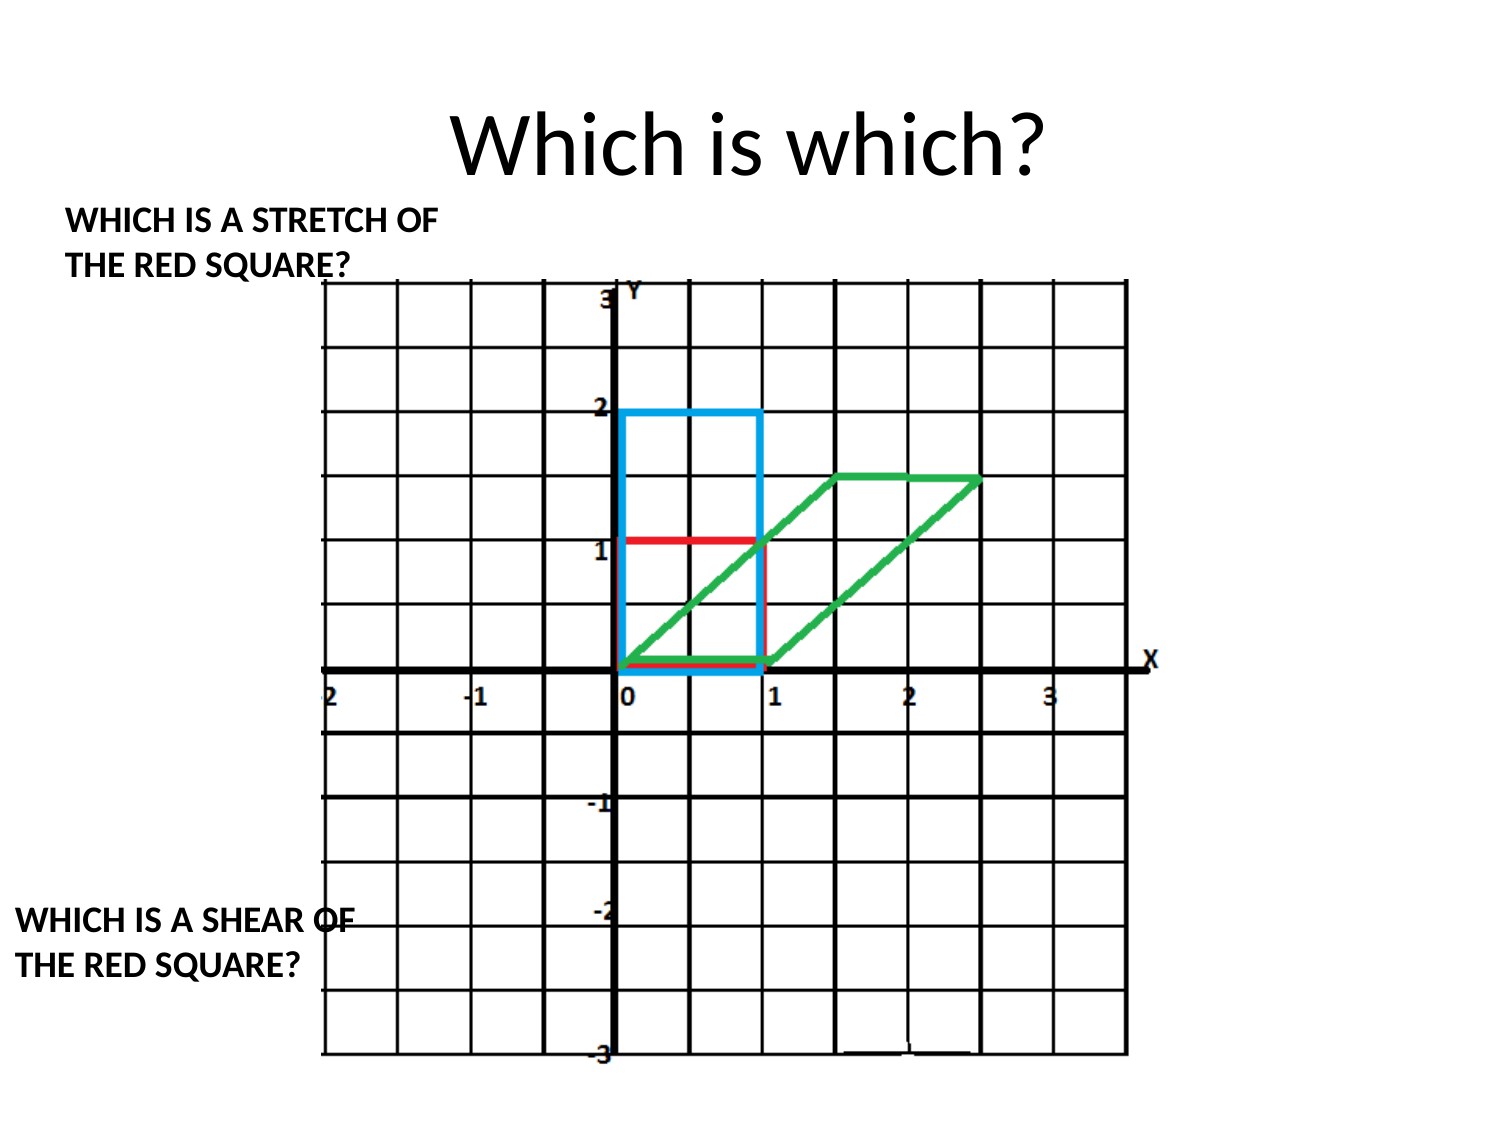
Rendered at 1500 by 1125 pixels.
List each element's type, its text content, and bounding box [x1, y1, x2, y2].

picture [321, 279, 1179, 1076]
title Which is which? [75, 45, 1425, 233]
text_box WHICH IS A STRETCH OF THE RED SQUARE? [49, 187, 513, 293]
text_box WHICH IS A SHEAR OF THE RED SQUARE? [0, 887, 316, 1038]
